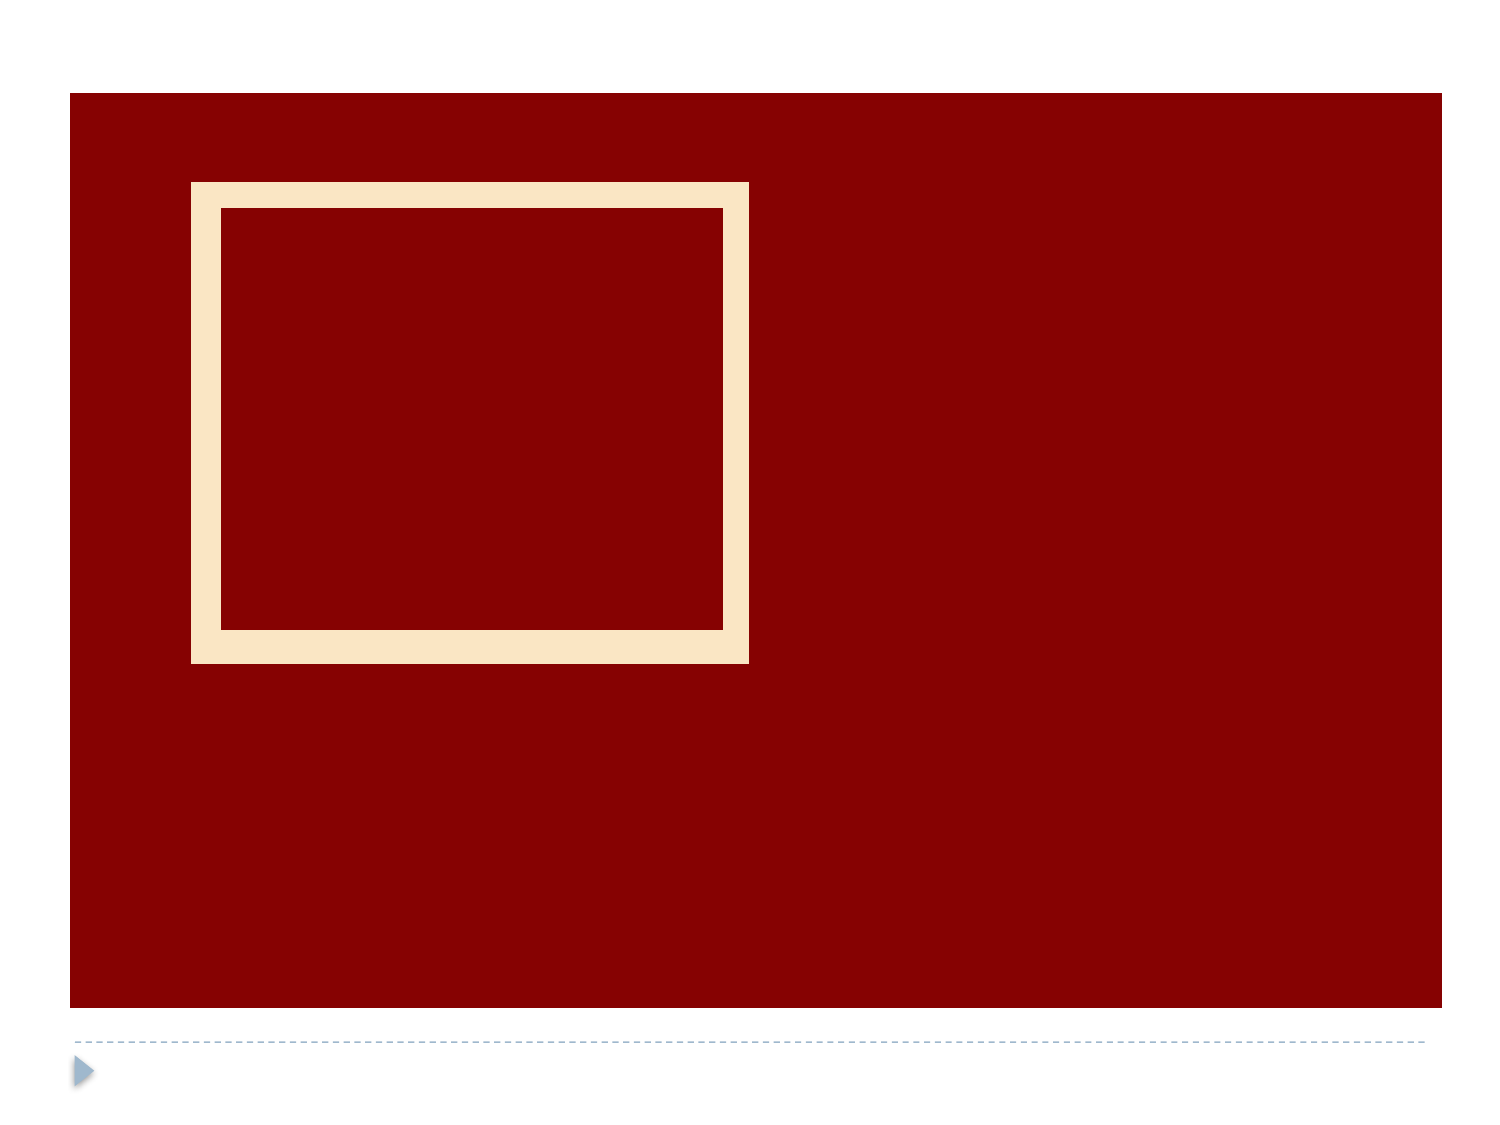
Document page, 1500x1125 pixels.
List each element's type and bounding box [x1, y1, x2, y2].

list [70, 93, 1442, 1008]
